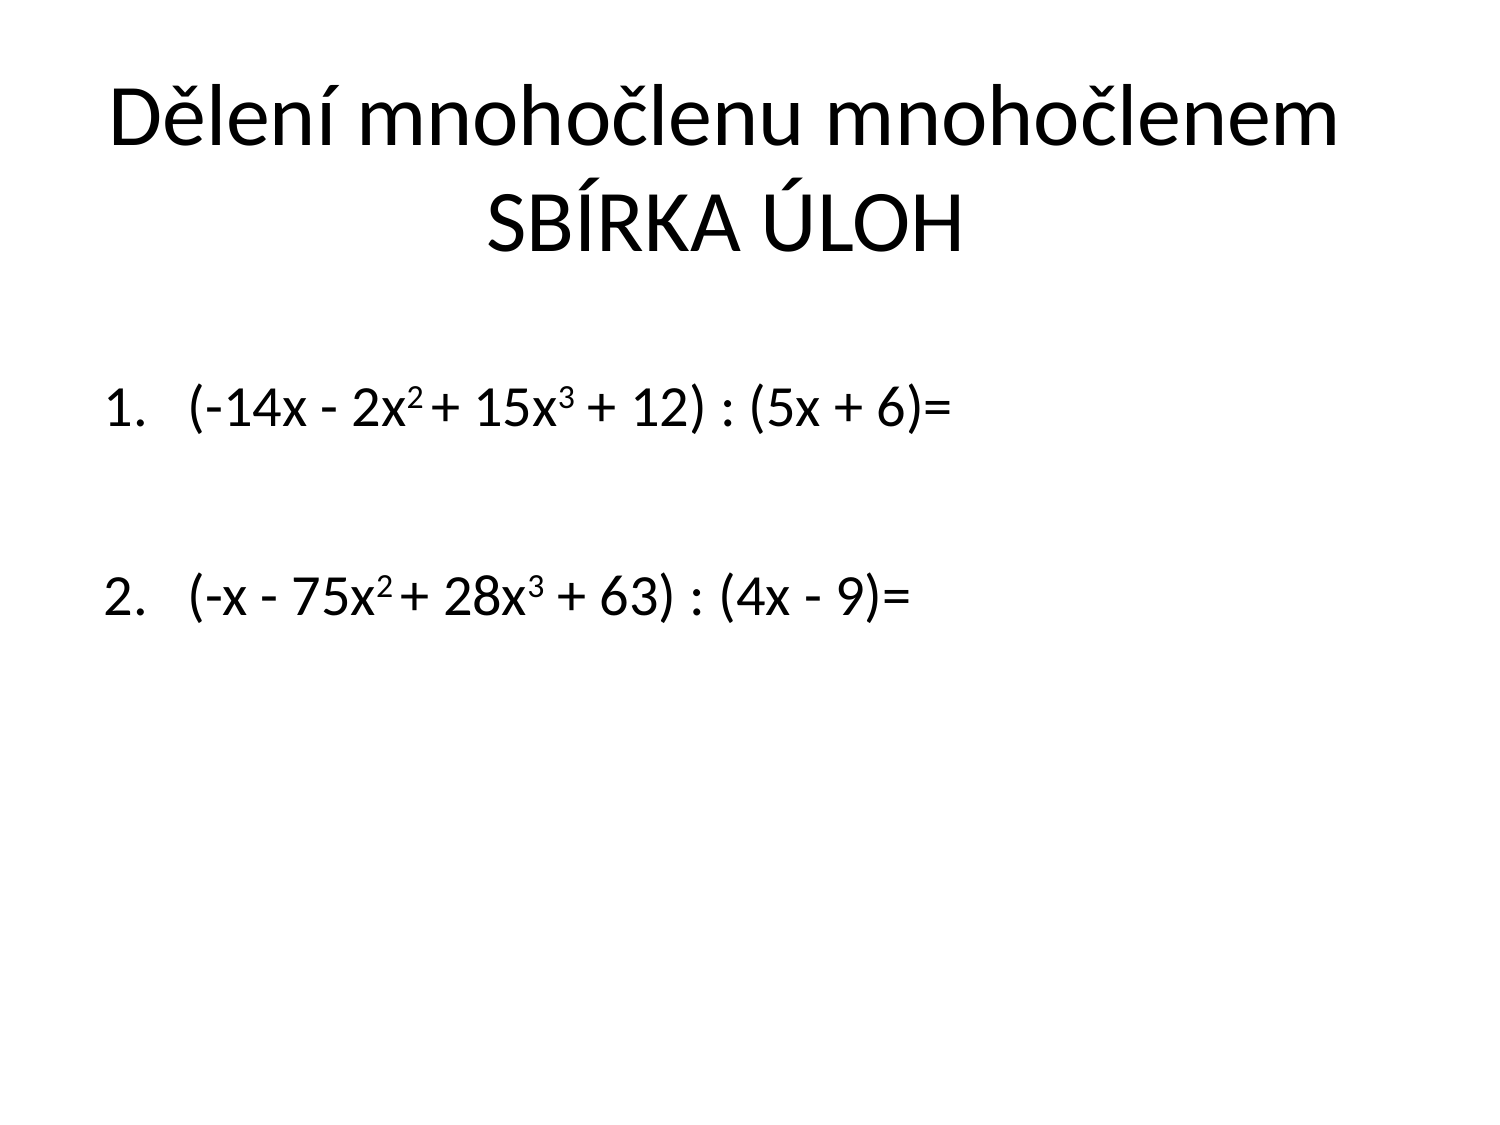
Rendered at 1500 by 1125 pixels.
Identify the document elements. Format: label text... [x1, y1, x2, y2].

text_box (-14x - 2x2 + 15x3 + 12) : (5x + 6)= [88, 326, 1364, 480]
title Dělení mnohočlenu mnohočlenem SBÍRKA ÚLOH [88, 42, 1364, 284]
text_box (-x - 75x2 + 28x3 + 63) : (4x - 9)= [88, 515, 1364, 669]
